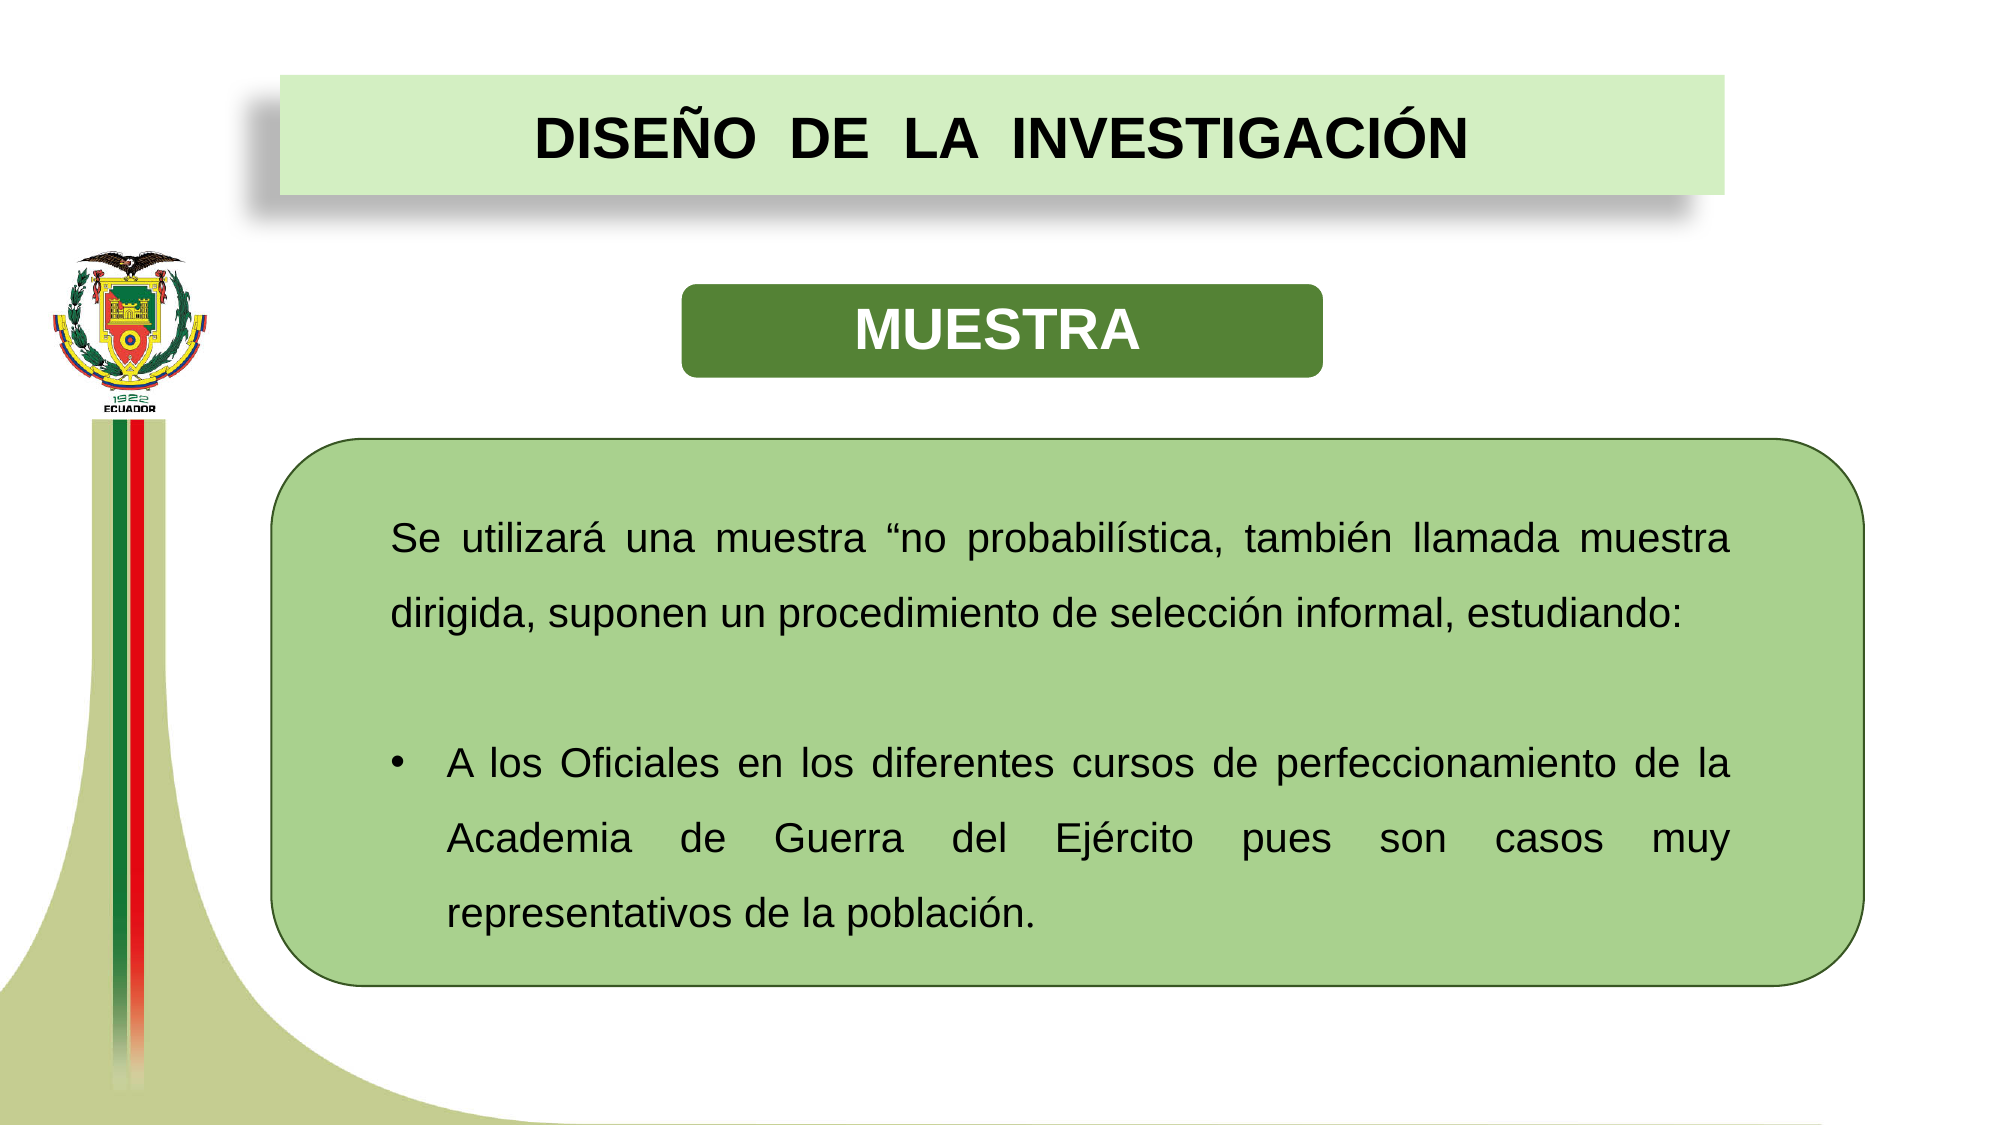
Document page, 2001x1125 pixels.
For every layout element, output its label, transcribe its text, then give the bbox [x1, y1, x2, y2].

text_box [680, 283, 1325, 379]
picture [0, 0, 2001, 1125]
text_box DISEÑO DE LA INVESTIGACIÓN [279, 74, 1726, 196]
text_box [270, 437, 1865, 988]
text_box Se utilizará una muestra “no probabilística, también llamada muestra dirigida, suponen un procedimiento de selección informal, estudiando: A los Oficiales en los diferentes cursos de perfeccionamiento de la Academia de Guerra del Ejército pues son casos muy representativos de la población. [375, 478, 1746, 944]
